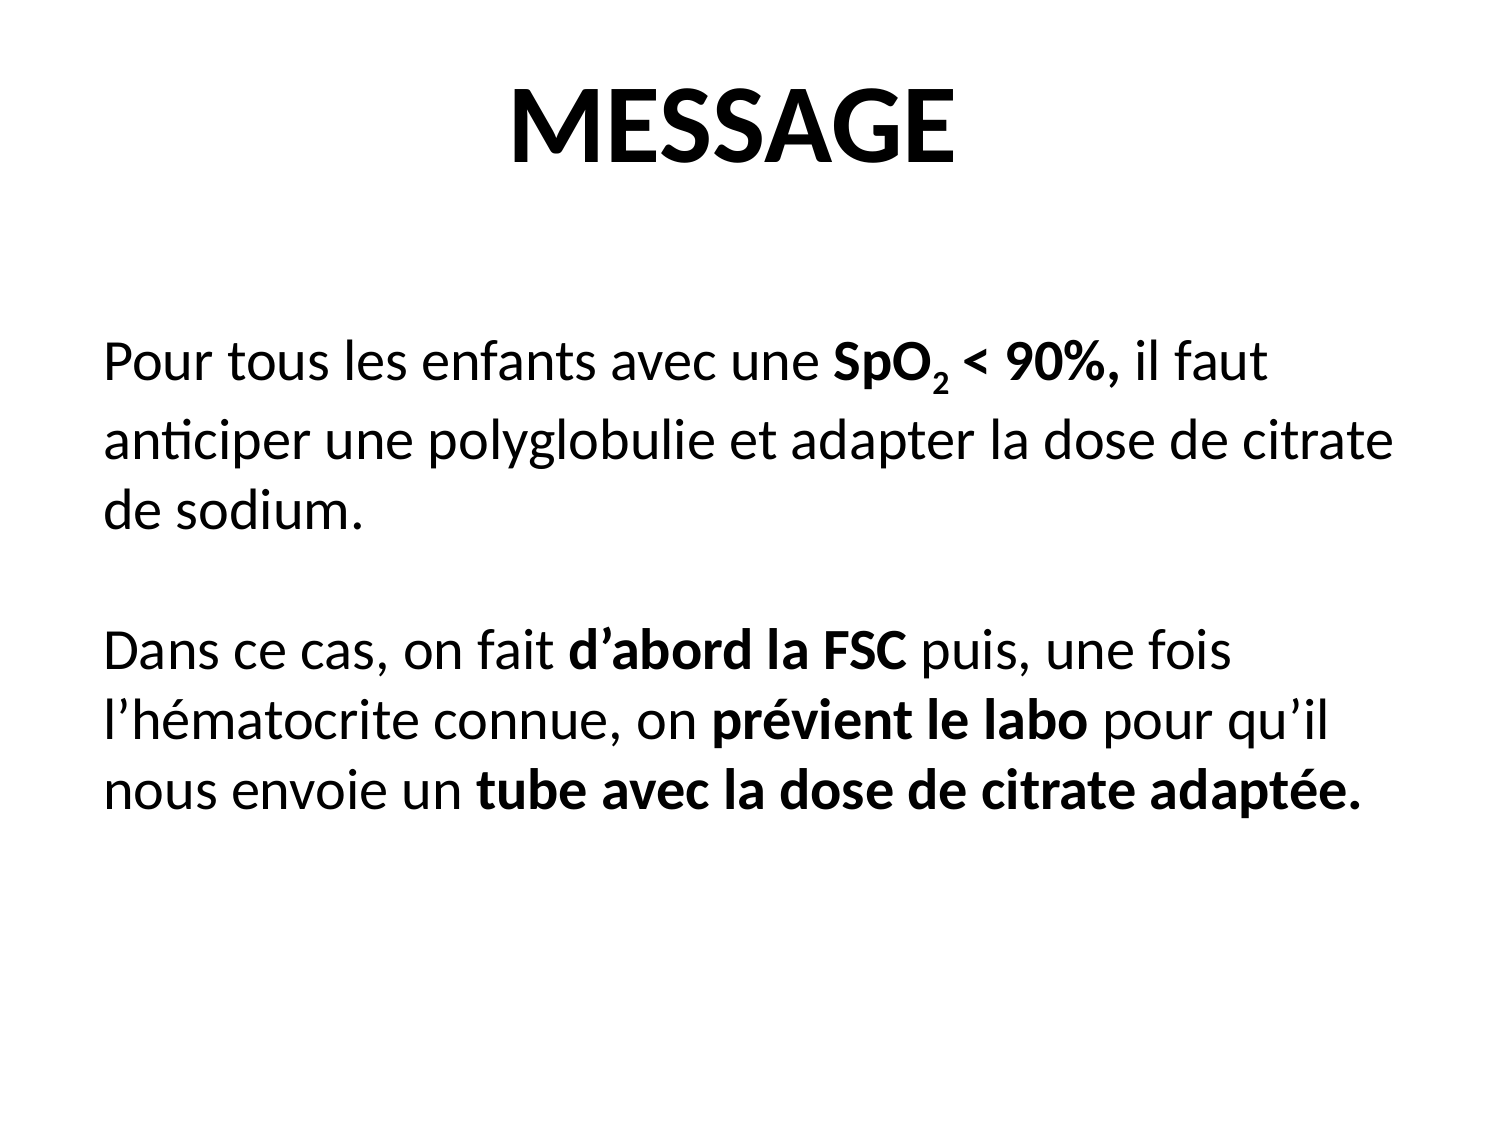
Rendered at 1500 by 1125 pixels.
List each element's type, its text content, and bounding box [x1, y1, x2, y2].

text_box MESSAGE [492, 42, 973, 193]
text_box Pour tous les enfants avec une SpO2 < 90%, il faut anticiper une polyglobulie et adapter la dose de citrate de sodium. Dans ce cas, on fait d’abord la FSC puis, une fois l’hématocrite connue, on prévient le labo pour qu’il nous envoie un tube avec la dose de citrate adaptée. [88, 314, 1436, 829]
